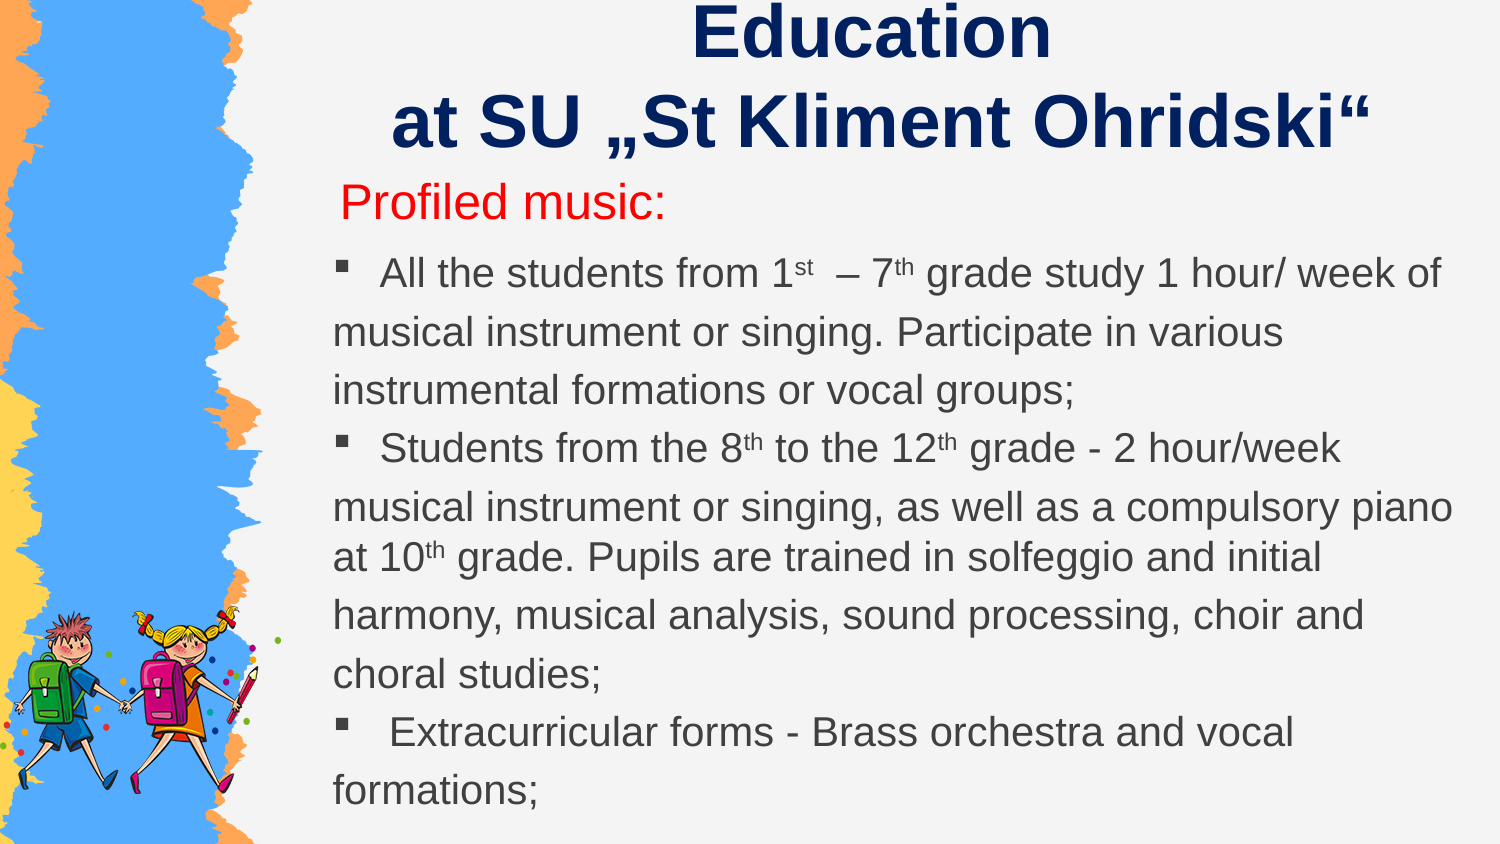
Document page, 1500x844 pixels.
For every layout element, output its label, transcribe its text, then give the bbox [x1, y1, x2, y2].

title Education at SU „St Kliment Ohridski“ [265, 0, 1500, 146]
list Profiled music: [324, 161, 1459, 238]
picture [0, 0, 1500, 844]
list All the students from 1st – 7th grade study 1 hour/ week of musical instrument or singing. Participate in various instrumental formations or vocal groups; Students from the 8th to the 12th grade - 2 hour/week musical instrument or singing, as well as a compulsory piano at 10th grade. Pupils are trained in solfeggio and initial harmony, musical analysis, sound processing, choir and choral studies; Extracurricular forms - Brass orchestra and vocal formations; [267, 238, 1482, 797]
